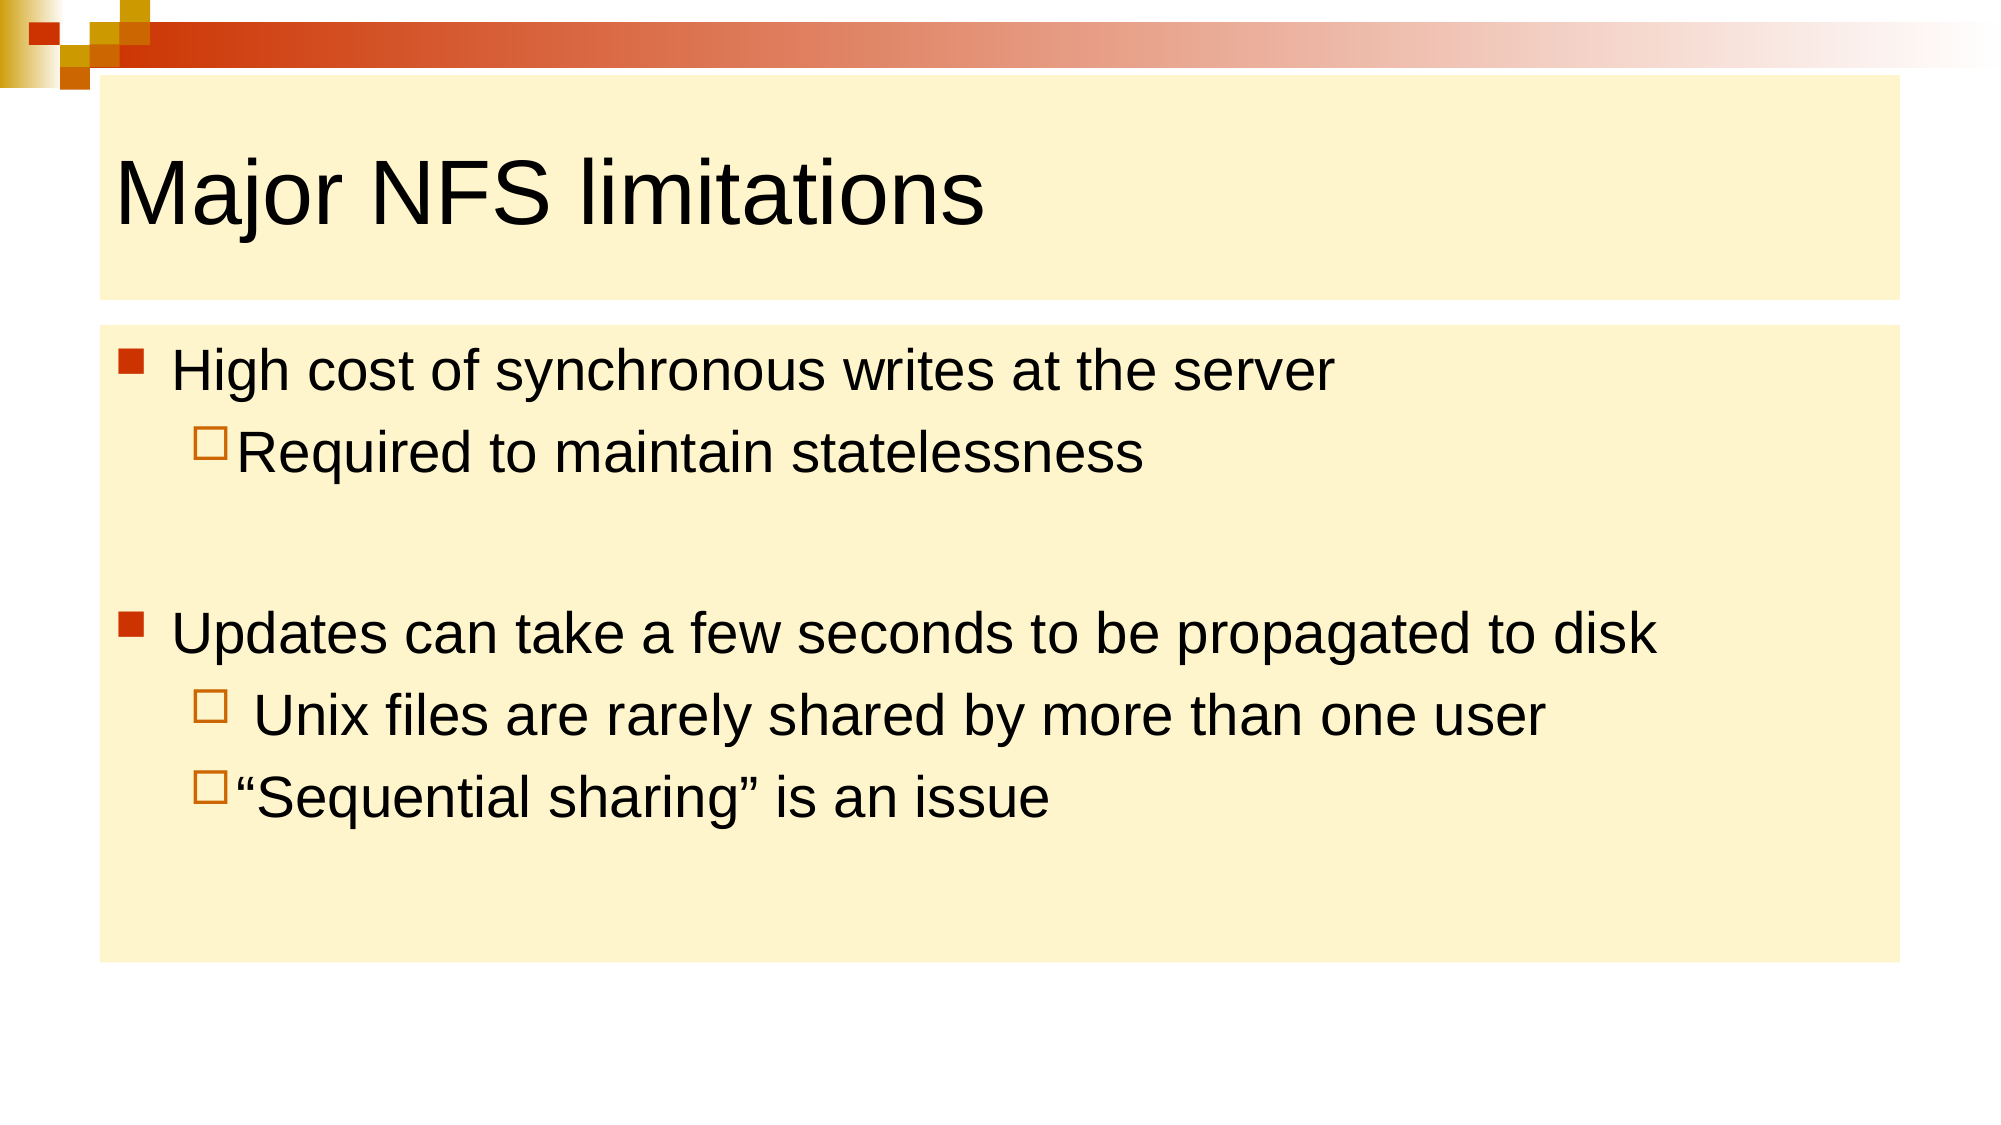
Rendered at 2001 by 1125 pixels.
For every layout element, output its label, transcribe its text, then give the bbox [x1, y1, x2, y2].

title Major NFS limitations [99, 75, 1900, 300]
list High cost of synchronous writes at the server Required to maintain statelessness Updates can take a few seconds to be propagated to disk Unix files are rarely shared by more than one user “Sequential sharing” is an issue [99, 324, 1900, 963]
